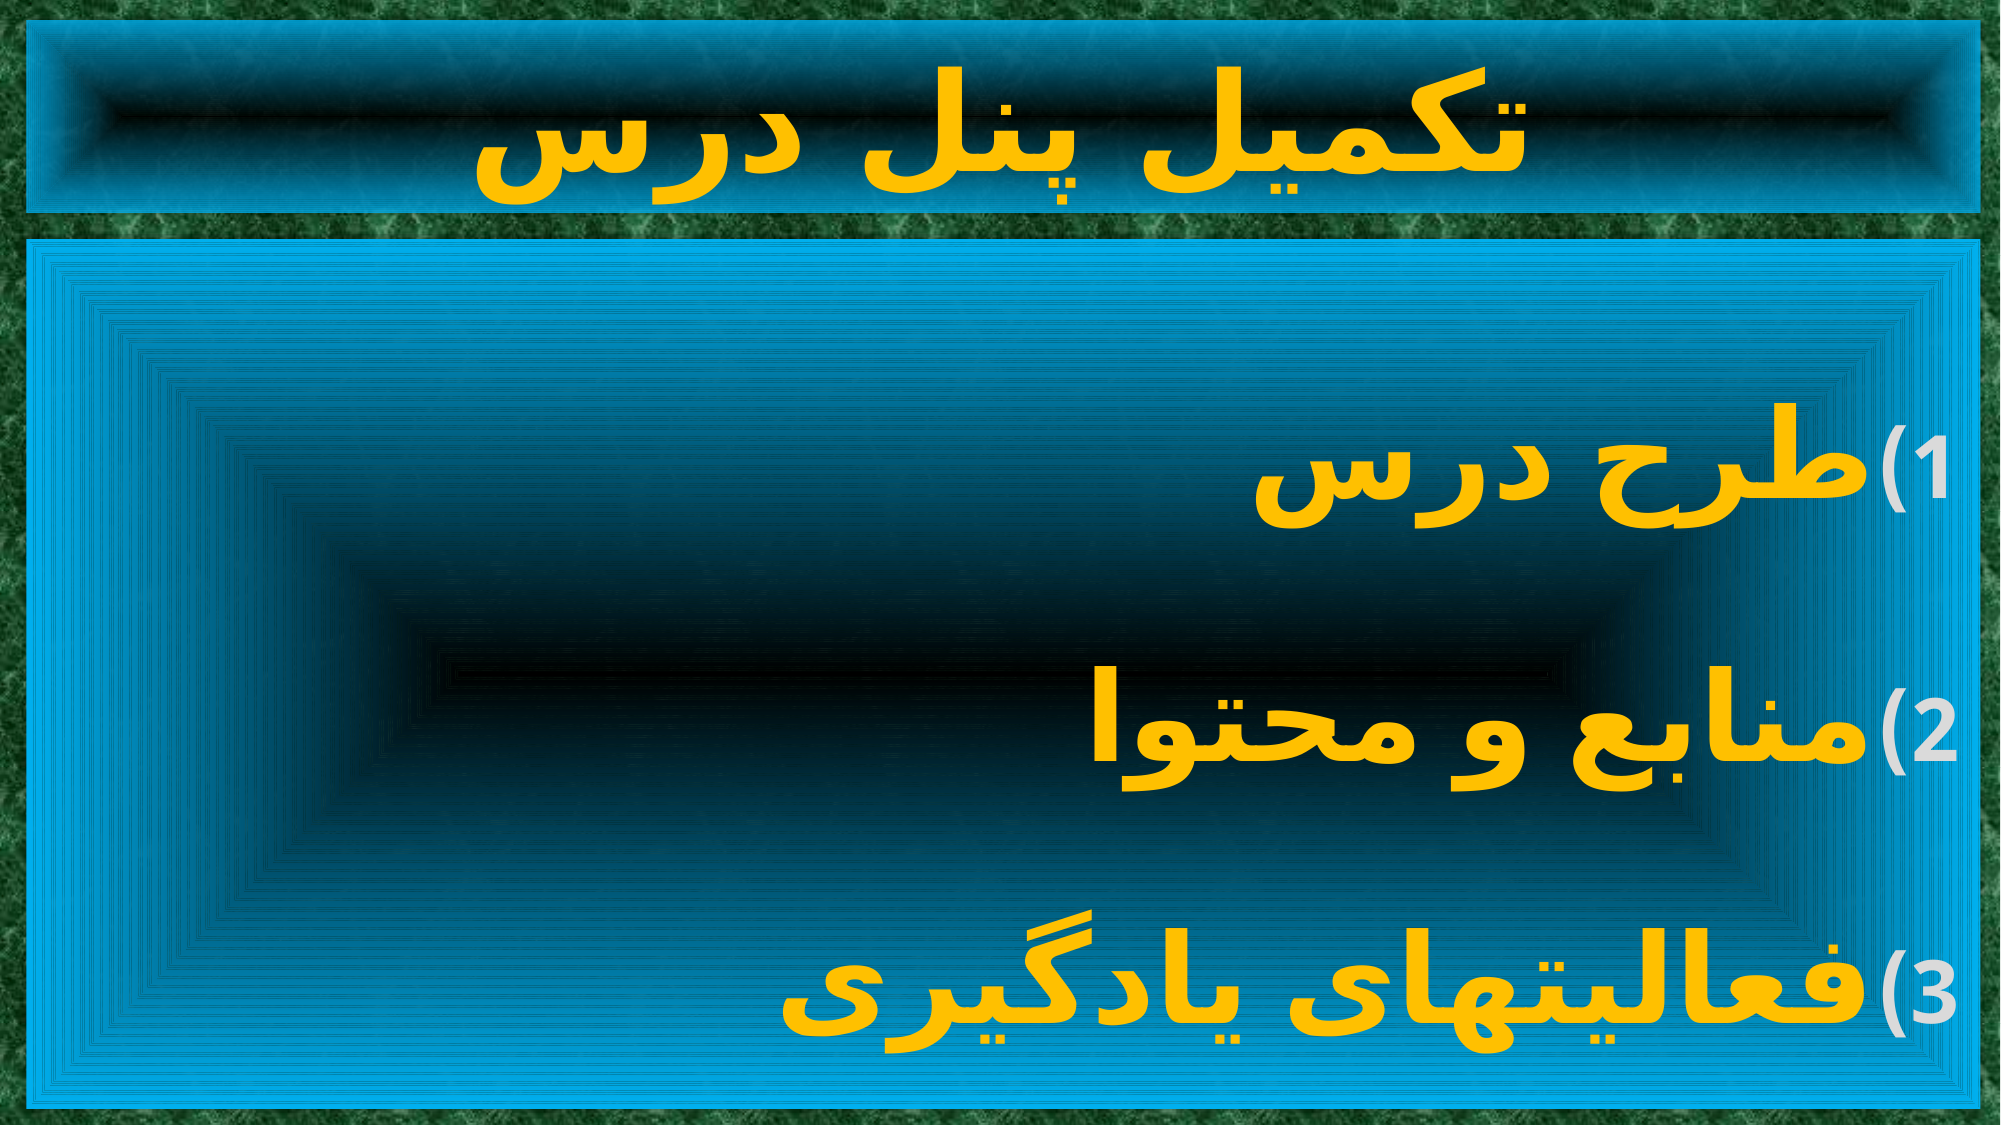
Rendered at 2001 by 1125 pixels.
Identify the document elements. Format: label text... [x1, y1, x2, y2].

list طرح درس منابع و محتوا فعالیتهای یادگیری [26, 239, 1981, 1109]
title تکمیل پنل درس [26, 20, 1981, 213]
picture [0, 0, 2001, 1125]
